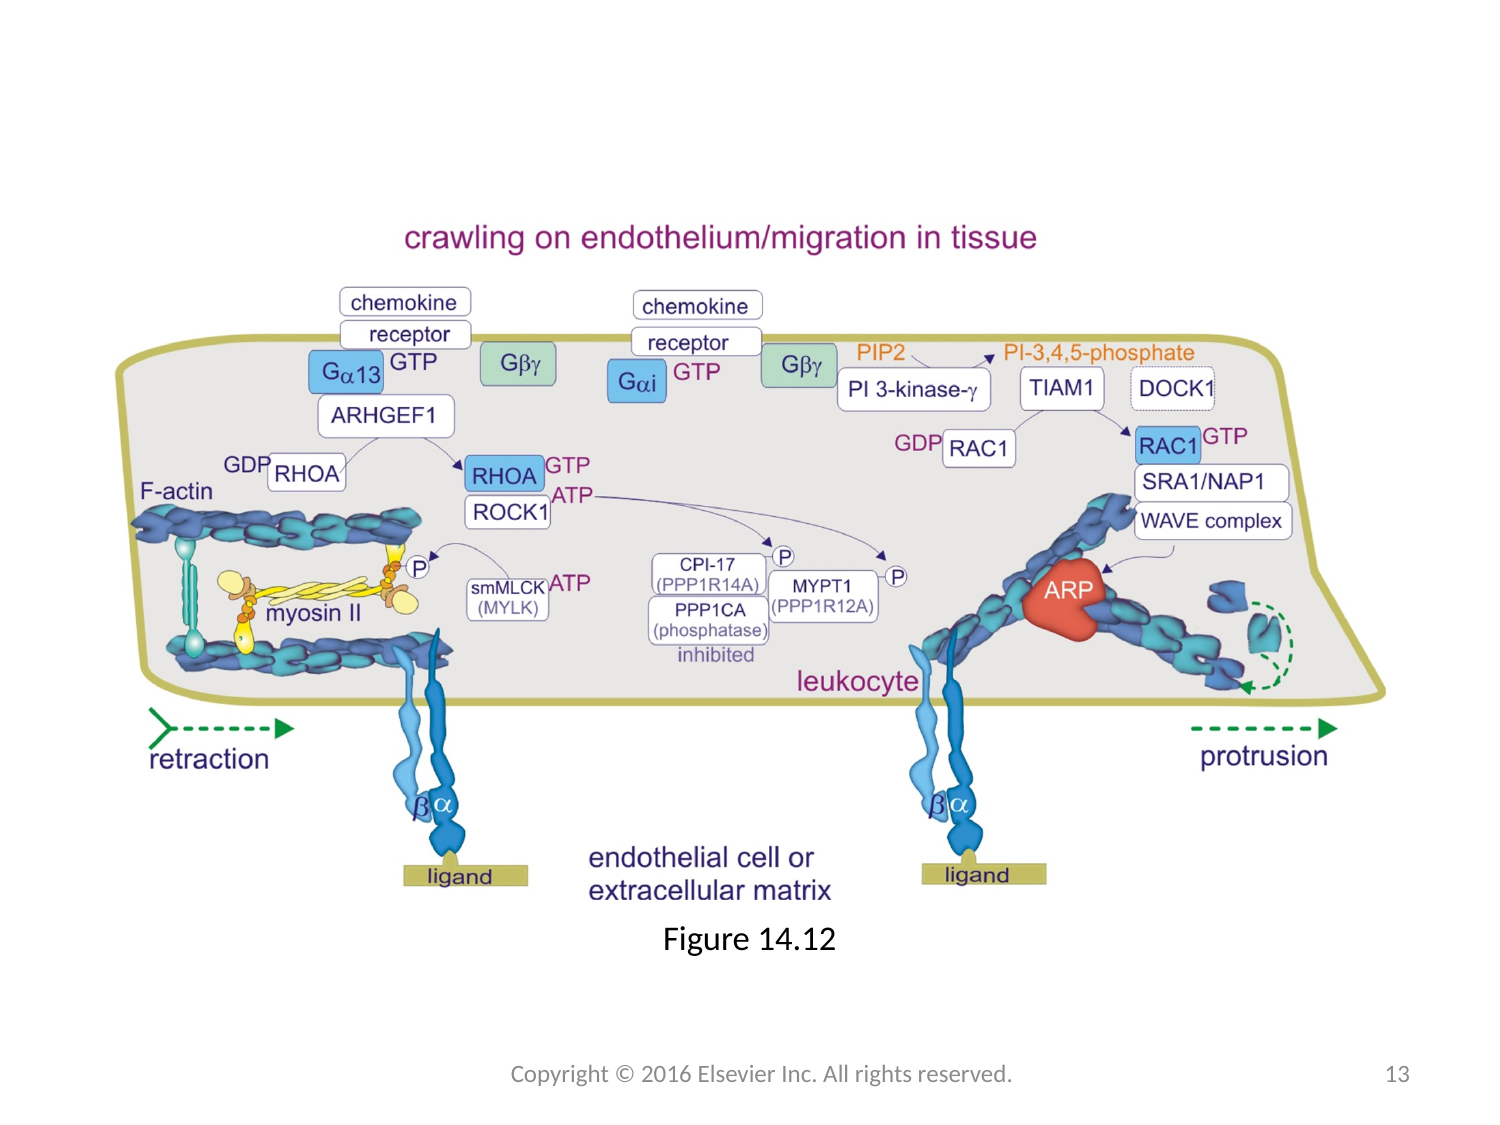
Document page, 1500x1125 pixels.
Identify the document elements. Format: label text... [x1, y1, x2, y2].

footer Copyright © 2016 Elsevier Inc. All rights reserved. [474, 1042, 1050, 1103]
slide_number 13 [1074, 1042, 1425, 1103]
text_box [112, 222, 1388, 965]
